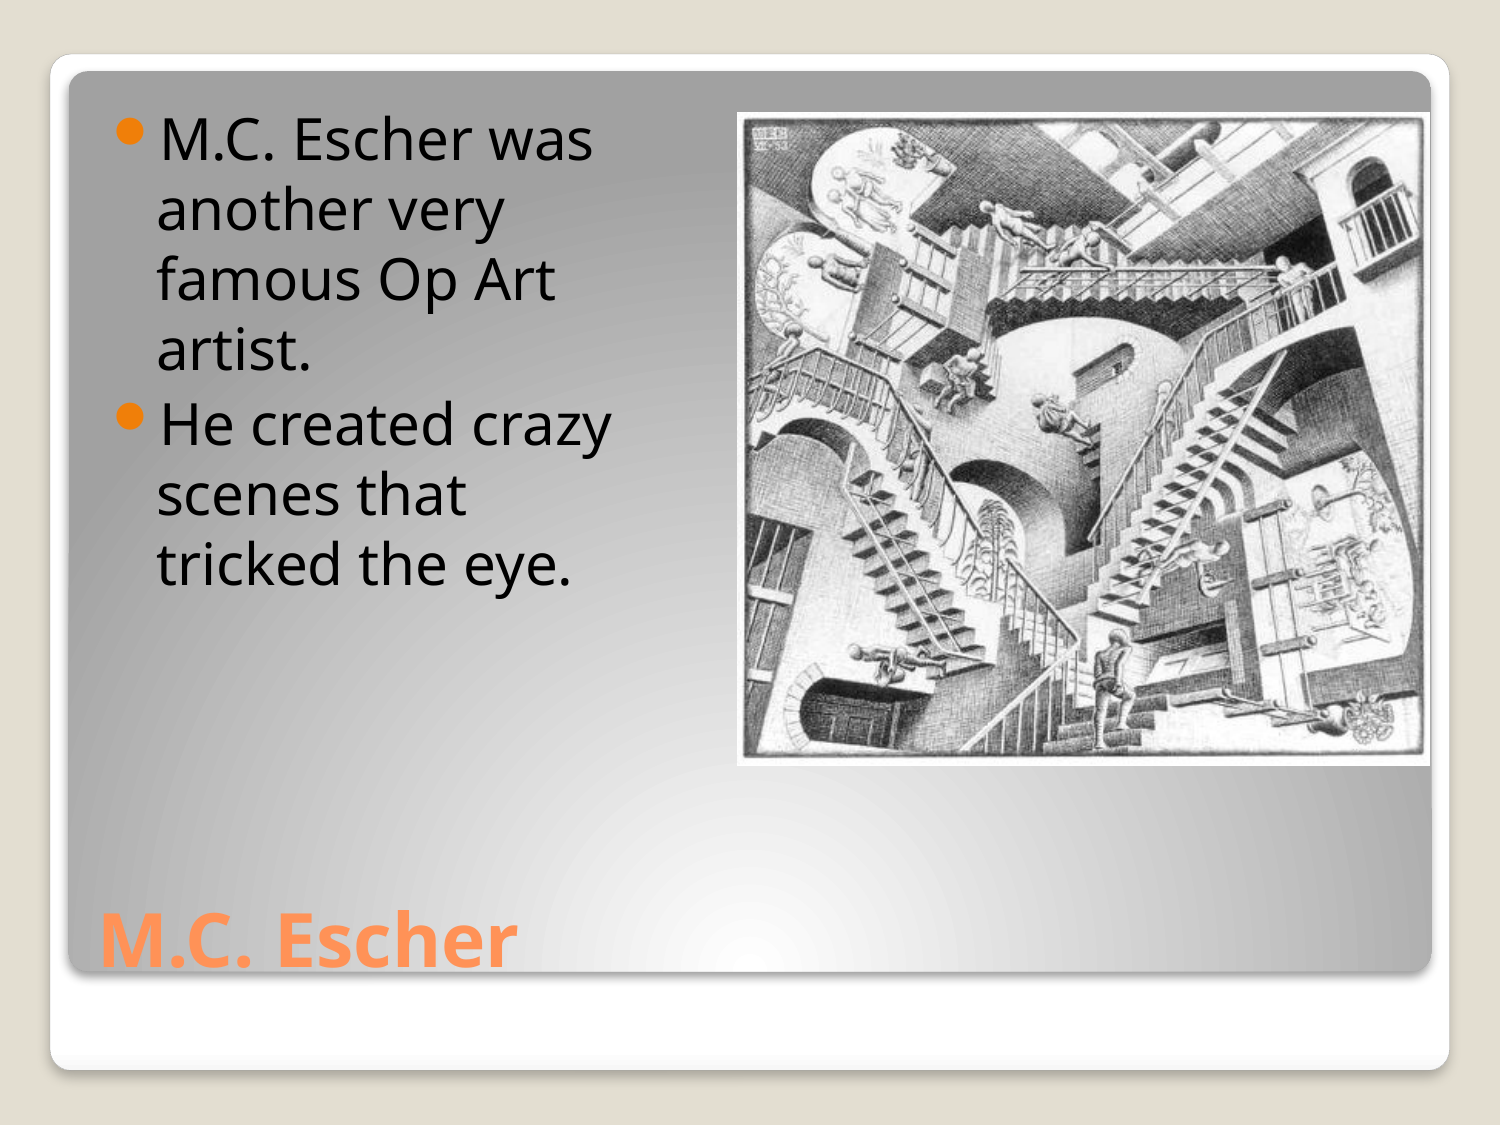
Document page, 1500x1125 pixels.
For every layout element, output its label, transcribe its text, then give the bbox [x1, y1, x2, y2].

list M.C. Escher was another very famous Op Art artist. He created crazy scenes that tricked the eye. [82, 86, 675, 774]
title M.C. Escher [82, 817, 1425, 990]
picture [737, 112, 1430, 766]
